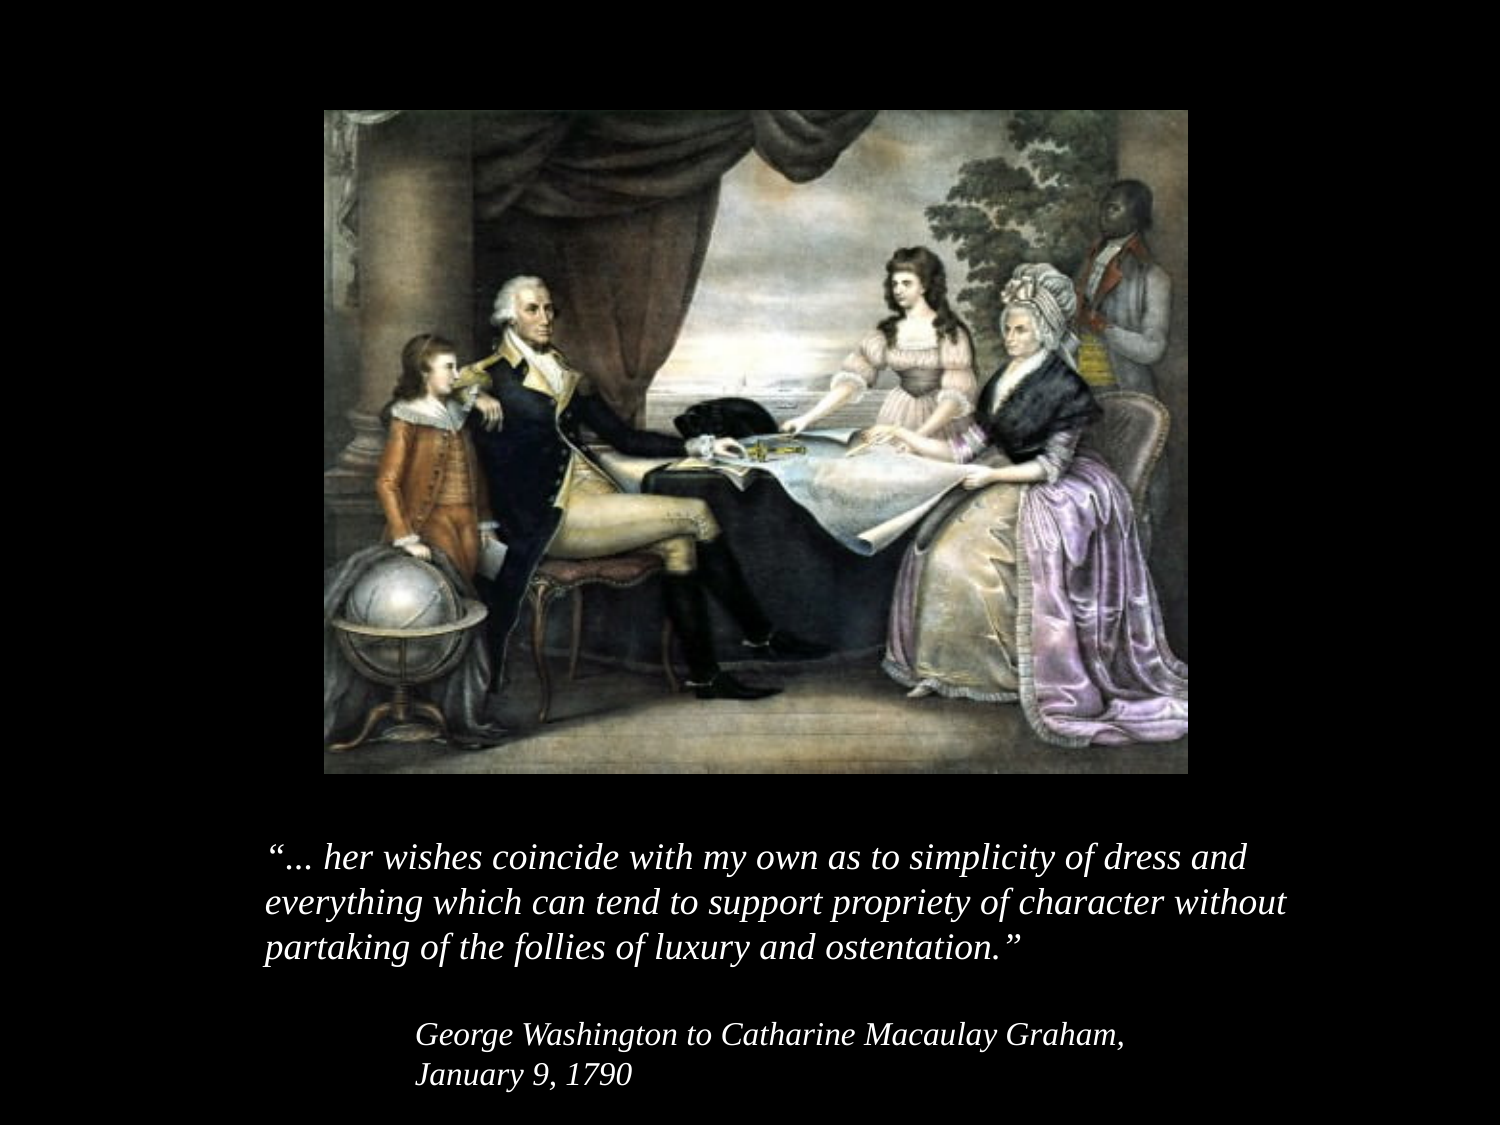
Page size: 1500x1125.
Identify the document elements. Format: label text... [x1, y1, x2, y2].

picture [324, 110, 1188, 774]
text_box “... her wishes coincide with my own as to simplicity of dress and everything which can tend to support propriety of character without partaking of the follies of luxury and ostentation.” George Washington to Catharine Macaulay Graham, January 9, 1790 [249, 824, 1338, 1100]
